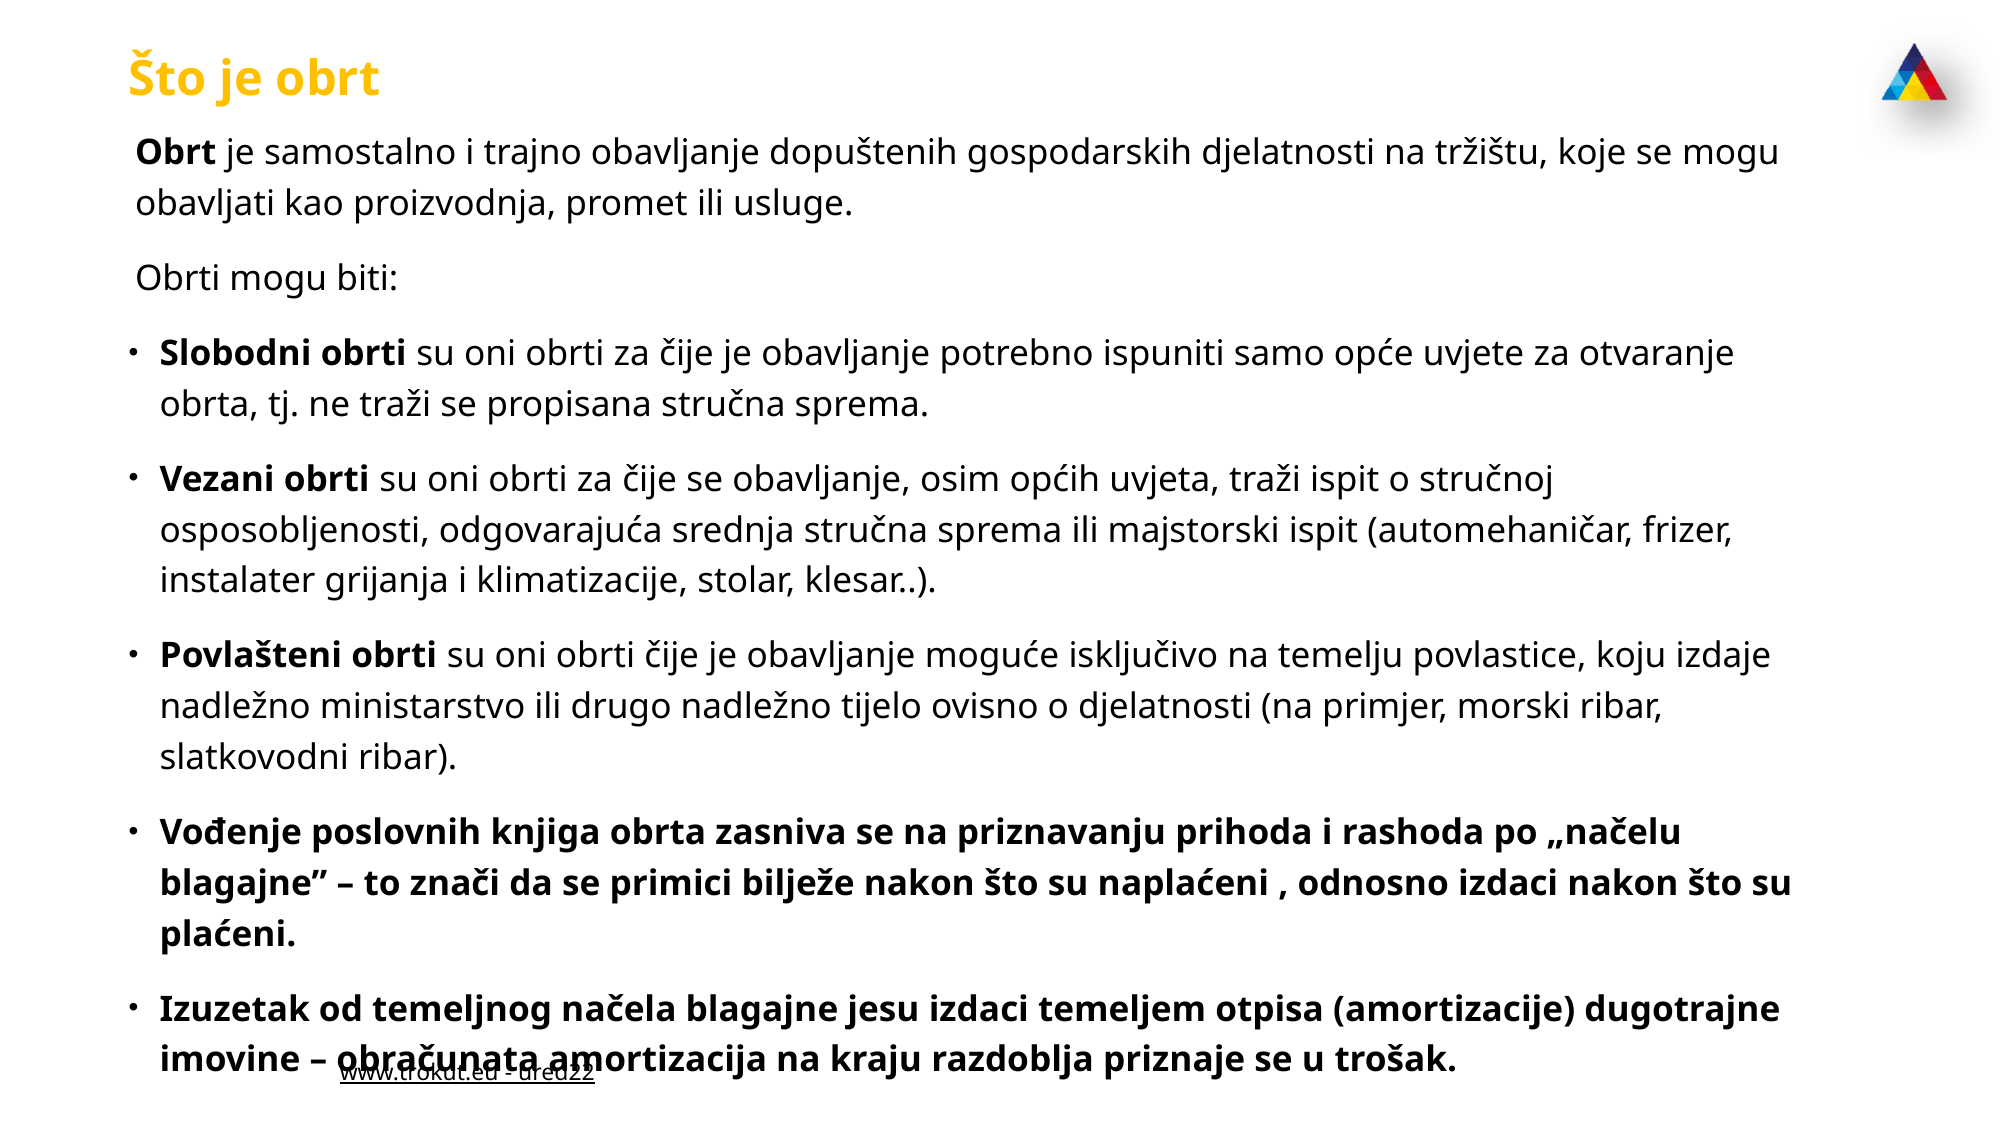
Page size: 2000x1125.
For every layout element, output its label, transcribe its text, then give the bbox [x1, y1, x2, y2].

list Obrt je samostalno i trajno obavljanje dopuštenih gospodarskih djelatnosti na tržištu, koje se mogu obavljati kao proizvodnja, promet ili usluge. Obrti mogu biti: Slobodni obrti su oni obrti za čije je obavljanje potrebno ispuniti samo opće uvjete za otvaranje obrta, tj. ne traži se propisana stručna sprema. Vezani obrti su oni obrti za čije se obavljanje, osim općih uvjeta, traži ispit o stručnoj osposobljenosti, odgovarajuća srednja stručna sprema ili majstorski ispit (automehaničar, frizer, instalater grijanja i klimatizacije, stolar, klesar..). Povlašteni obrti su oni obrti čije je obavljanje moguće isključivo na temelju povlastice, koju izdaje nadležno ministarstvo ili drugo nadležno tijelo ovisno o djelatnosti (na primjer, morski ribar, slatkovodni ribar). Vođenje poslovnih knjiga obrta zasniva se na priznavanju prihoda i rashoda po „načelu blagajne” – to znači da se primici bilježe nakon što su naplaćeni , odnosno izdaci nakon što su plaćeni. Izuzetak od temeljnog načela blagajne jesu izdaci temeljem otpisa (amortizacije) dugotrajne imovine – obračunata amortizacija na kraju razdoblja priznaje se u trošak. [113, 113, 1825, 1096]
title Što je obrt [113, 45, 1614, 113]
picture [1871, 28, 1957, 114]
footer www.trokut.eu - ured22 [324, 1050, 1302, 1096]
